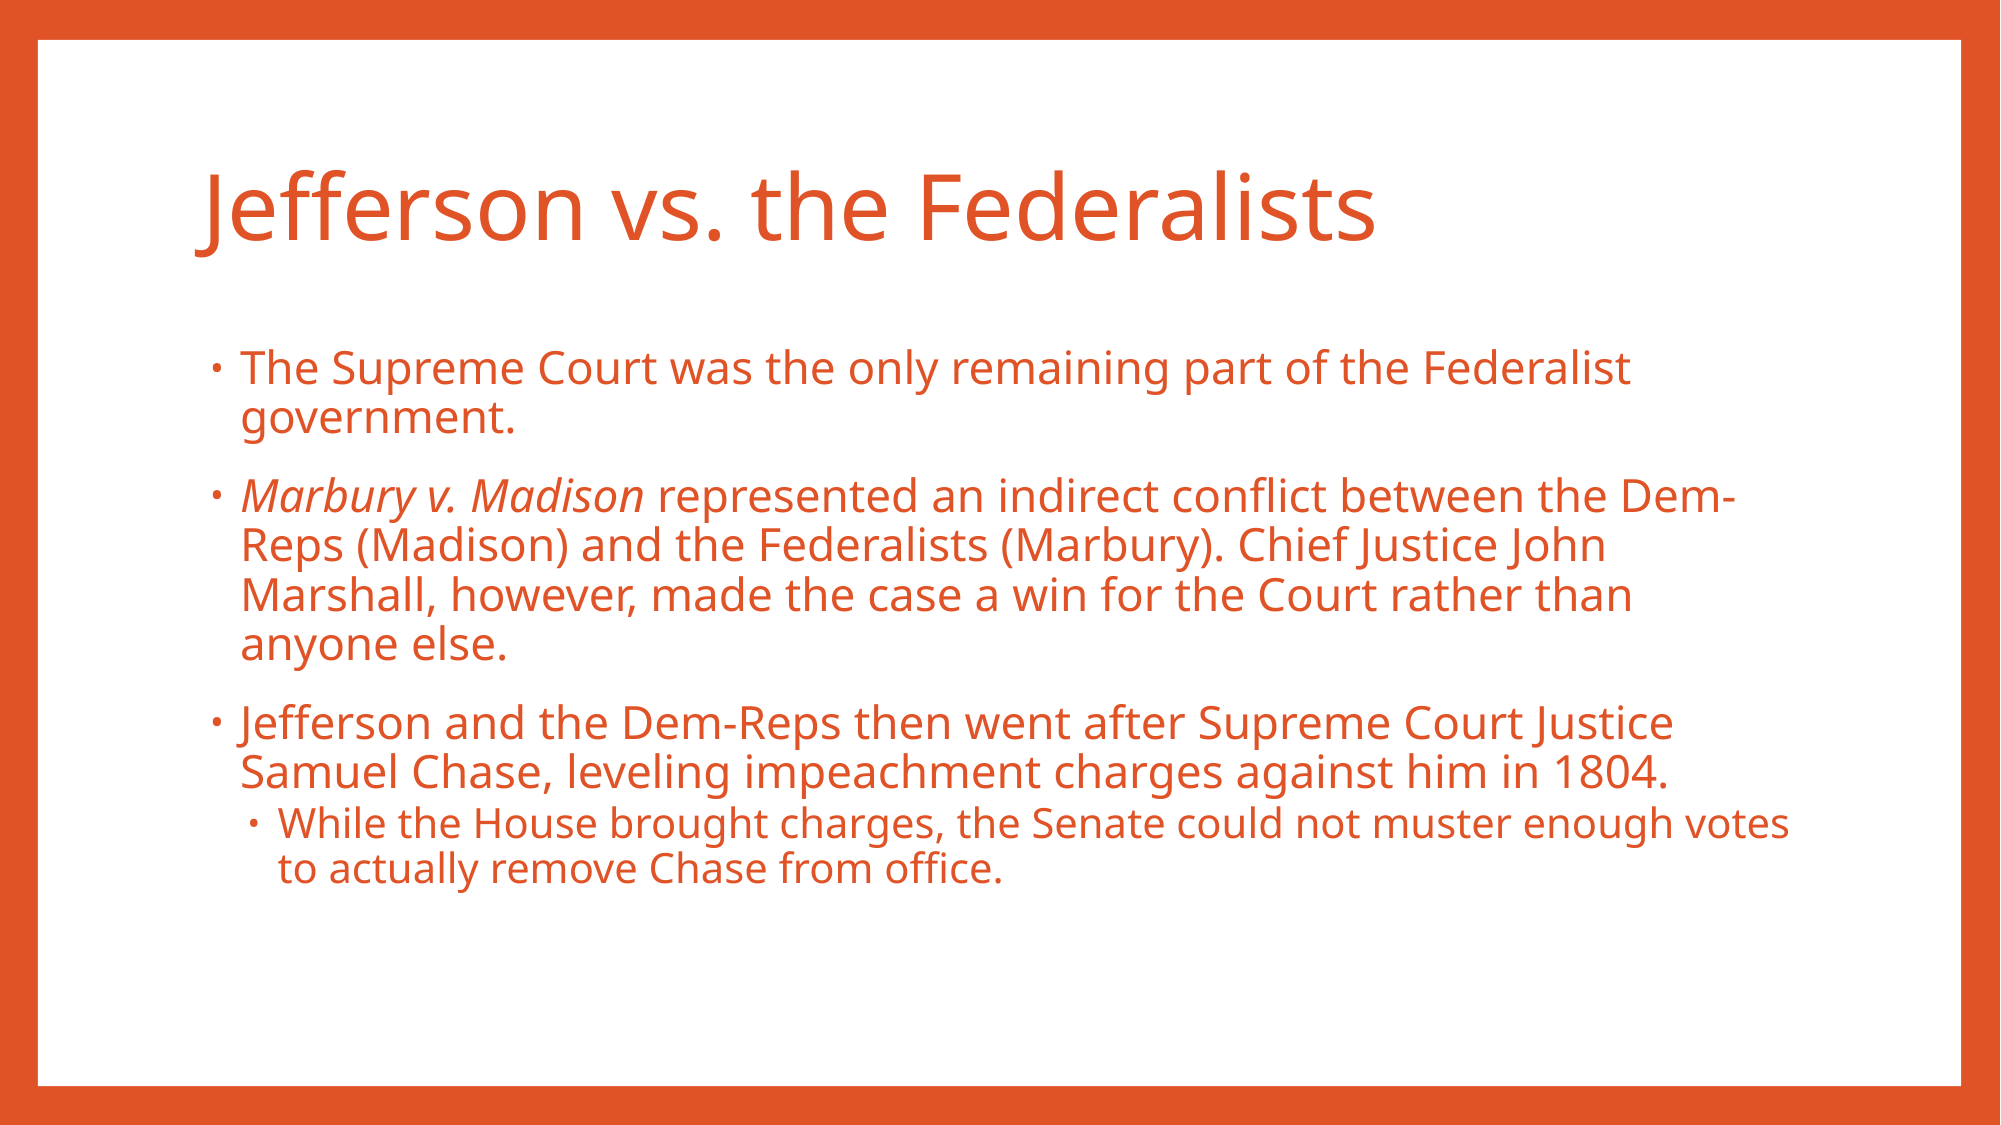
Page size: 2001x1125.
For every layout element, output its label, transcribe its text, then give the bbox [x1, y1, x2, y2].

list The Supreme Court was the only remaining part of the Federalist government. Marbury v. Madison represented an indirect conflict between the Dem-Reps (Madison) and the Federalists (Marbury). Chief Justice John Marshall, however, made the case a win for the Court rather than anyone else. Jefferson and the Dem-Reps then went after Supreme Court Justice Samuel Chase, leveling impeachment charges against him in 1804. While the House brought charges, the Senate could not muster enough votes to actually remove Chase from office. [187, 337, 1808, 1000]
title Jefferson vs. the Federalists [187, 99, 1808, 323]
